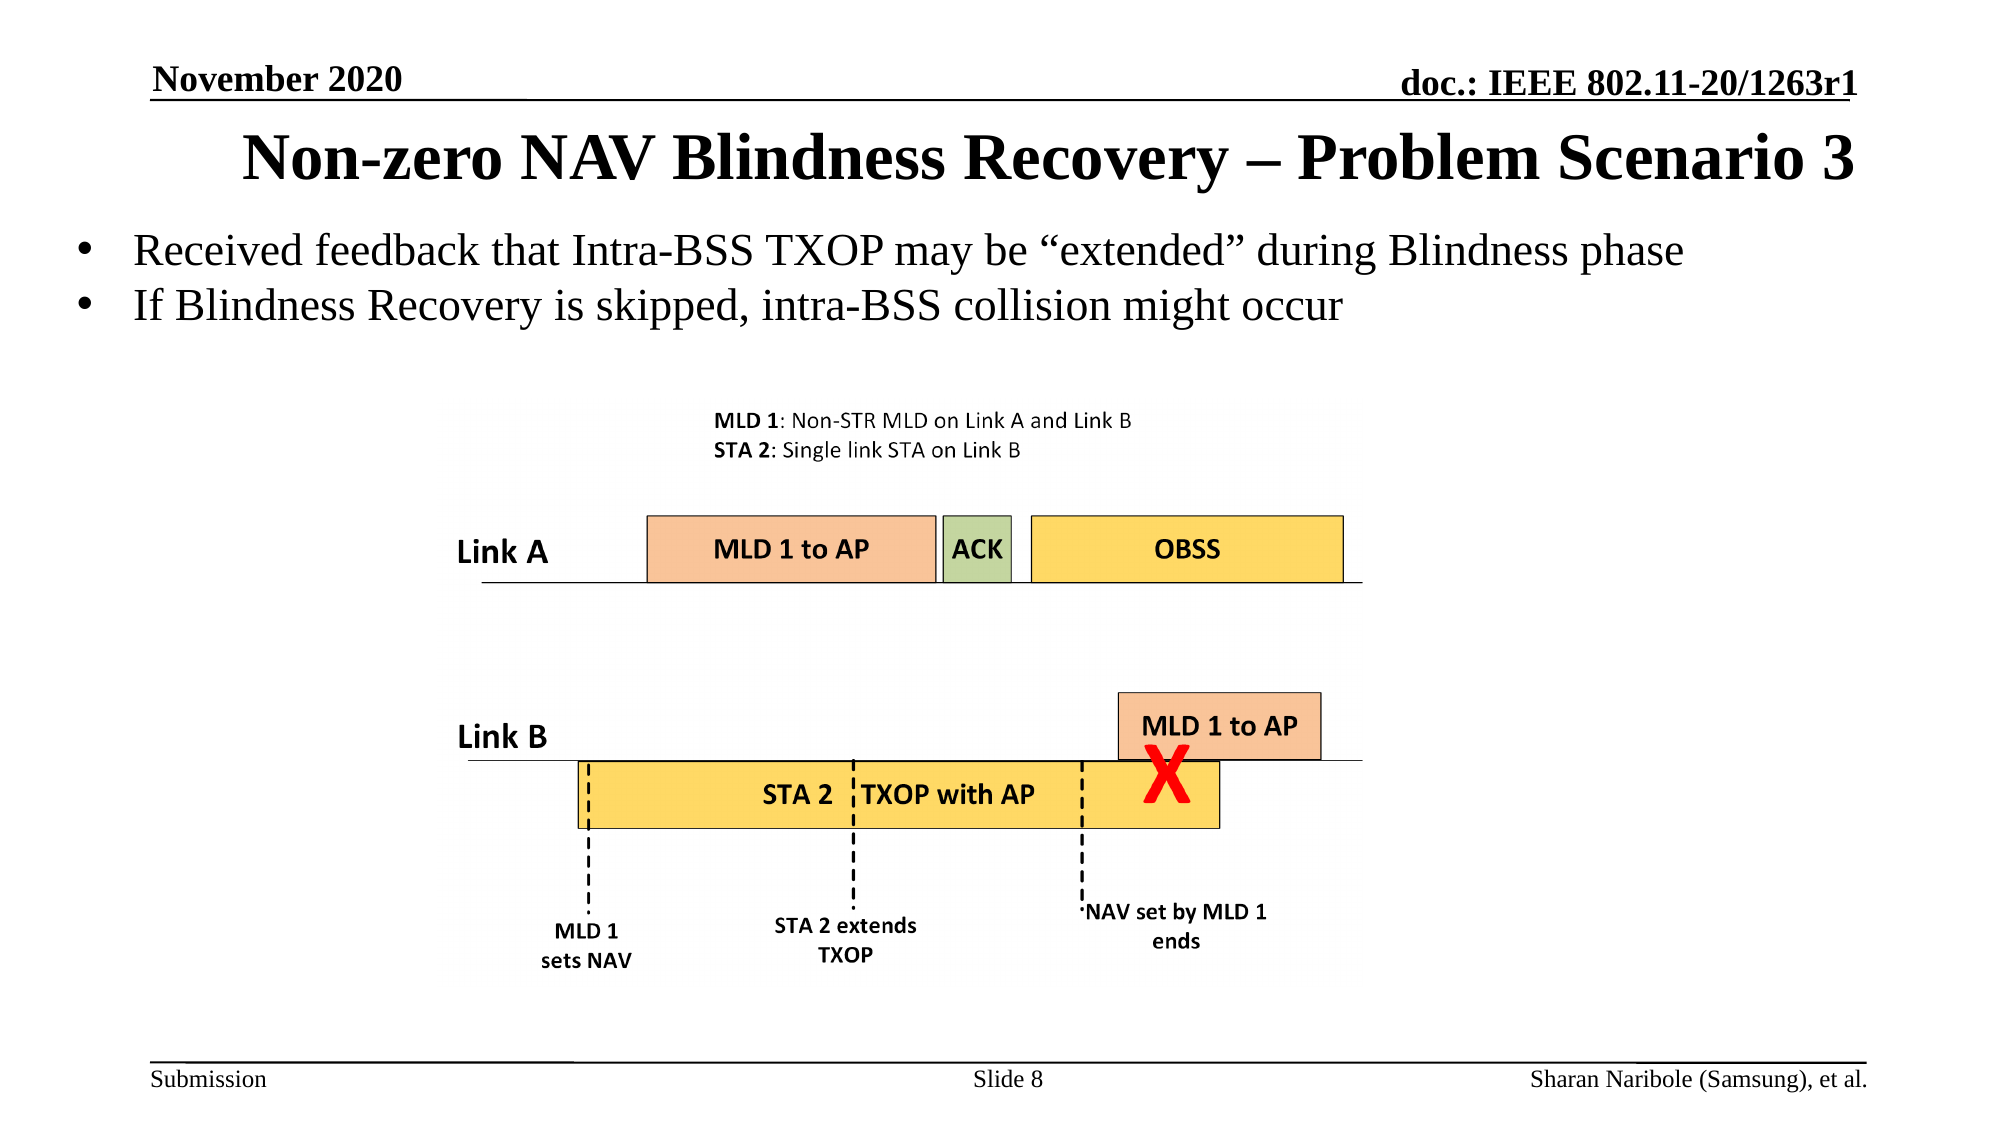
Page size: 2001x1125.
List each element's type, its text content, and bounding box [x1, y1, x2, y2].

slide_number Slide 8 [950, 1061, 1067, 1123]
picture [437, 398, 1363, 987]
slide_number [152, 54, 563, 100]
title Non-zero NAV Blindness Recovery – Problem Scenario 3 [112, 65, 1988, 241]
footer Sharan Naribole (Samsung), et al. [1171, 1061, 1869, 1093]
text_box Received feedback that Intra-BSS TXOP may be “extended” during Blindness phase If Blindness Recovery is skipped, intra-BSS collision might occur [62, 212, 1955, 398]
